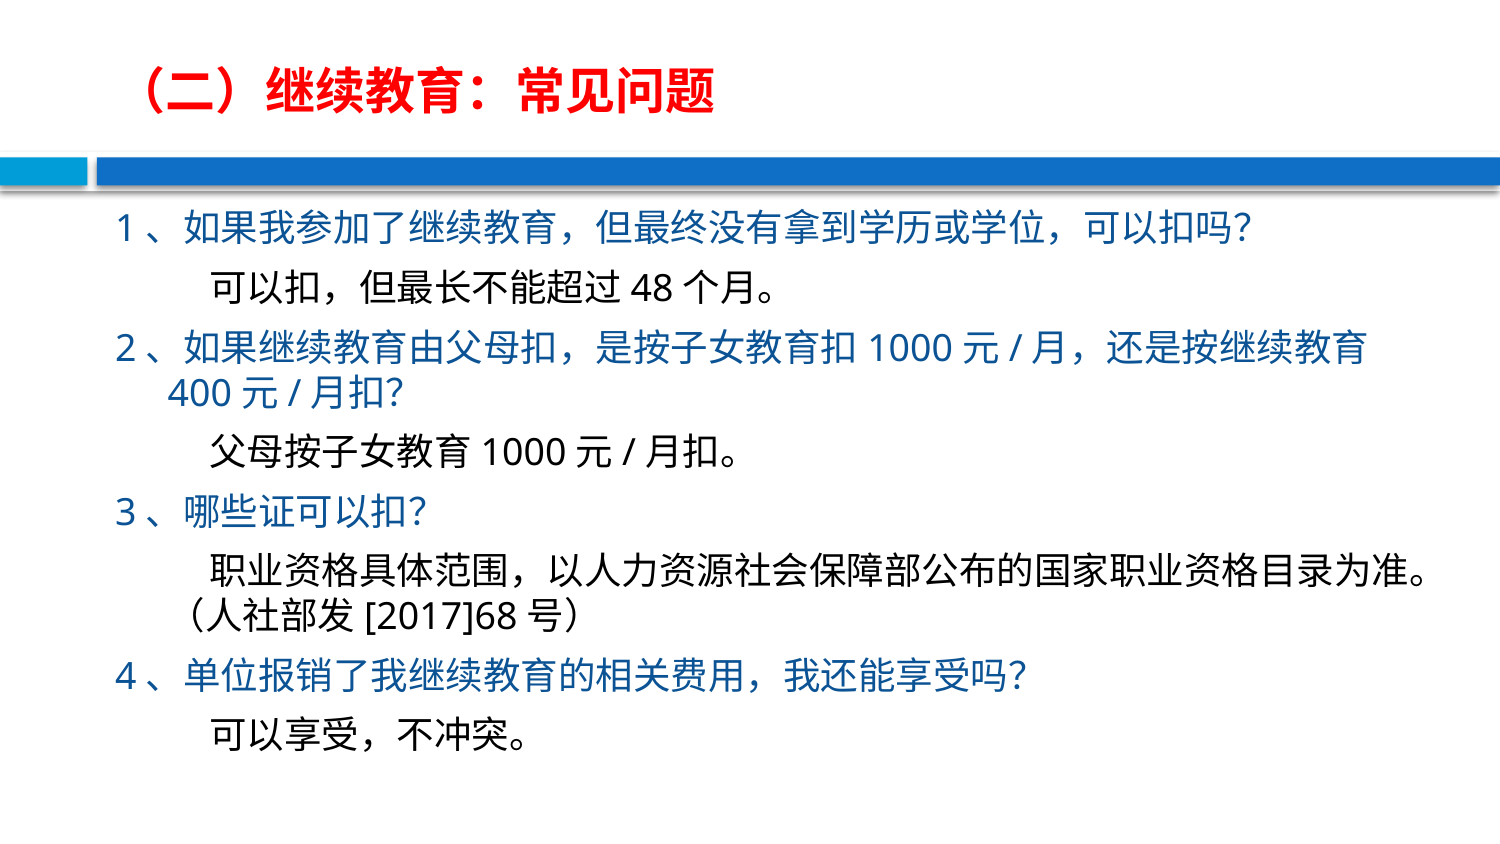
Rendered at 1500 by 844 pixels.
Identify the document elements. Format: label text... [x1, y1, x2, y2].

list 1、如果我参加了继续教育，但最终没有拿到学历或学位，可以扣吗？ 可以扣，但最长不能超过48个月。 2、如果继续教育由父母扣，是按子女教育扣1000元/月，还是按继续教育400元/月扣？ 父母按子女教育1000元/月扣。 3、哪些证可以扣？ 职业资格具体范围，以人力资源社会保障部公布的国家职业资格目录为准。（人社部发[2017]68号） 4、单位报销了我继续教育的相关费用，我还能享受吗？ 可以享受，不冲突。 [100, 196, 1438, 750]
title （二）继续教育：常见问题 [100, 28, 1438, 150]
